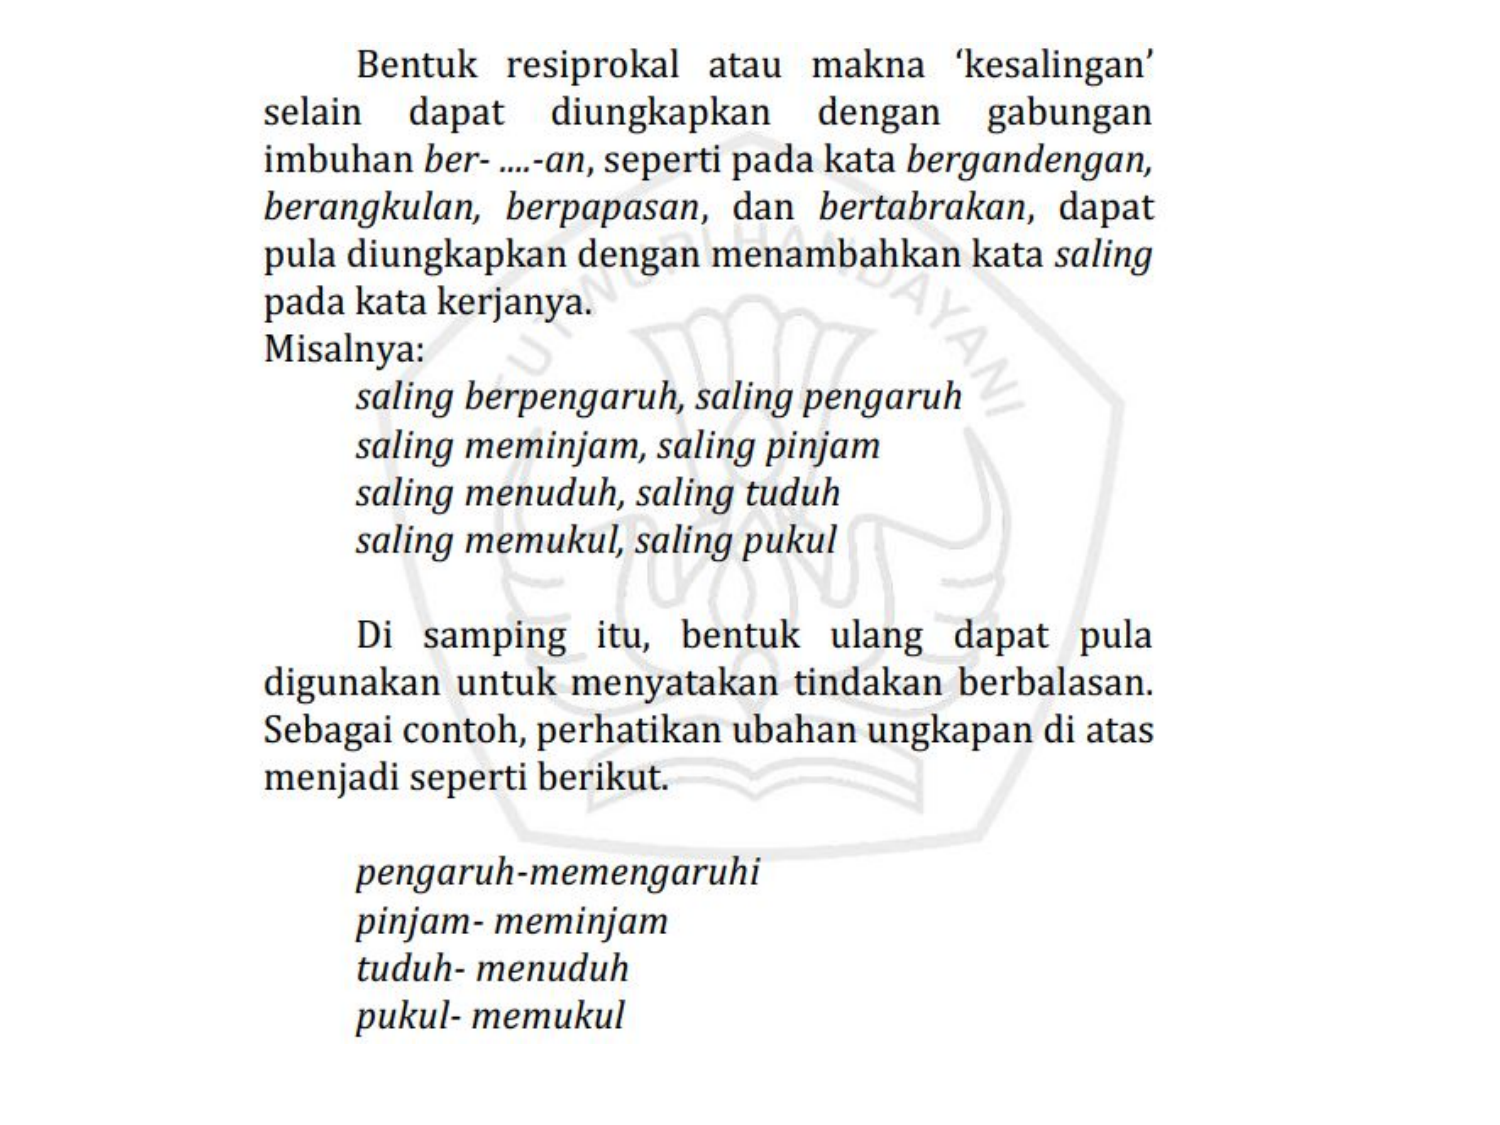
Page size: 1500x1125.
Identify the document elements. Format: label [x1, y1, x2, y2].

list [206, 42, 1235, 1044]
